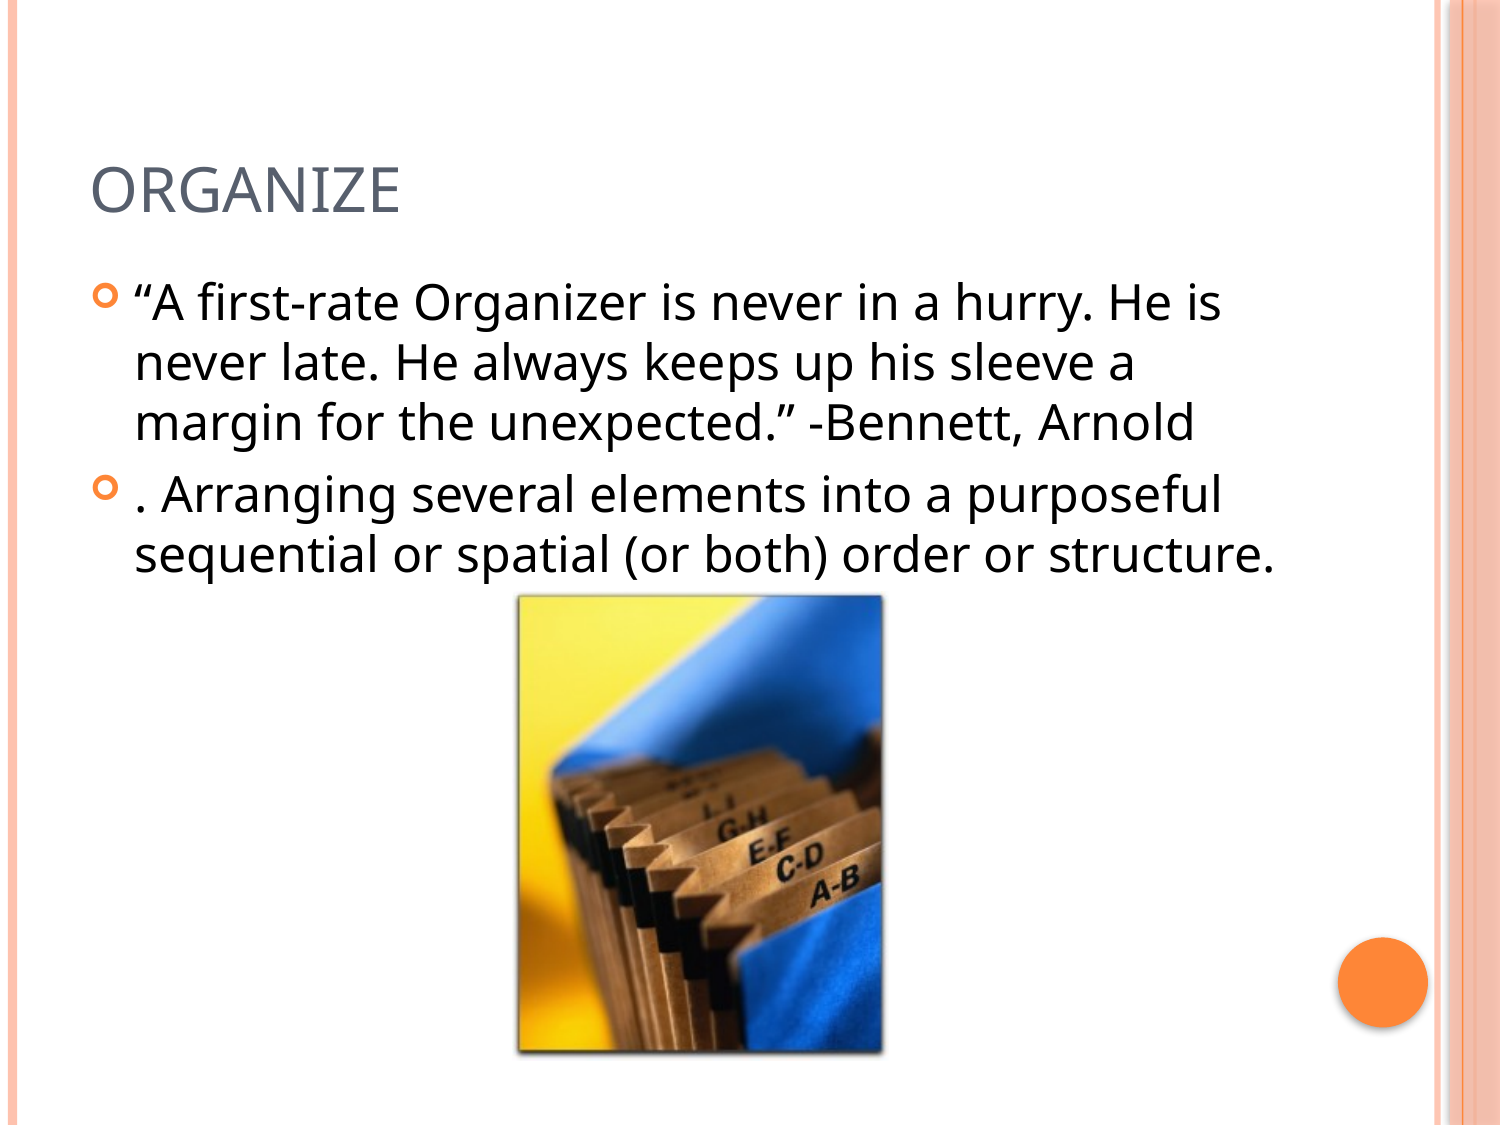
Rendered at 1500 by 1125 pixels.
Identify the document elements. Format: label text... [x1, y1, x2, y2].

list “A first-rate Organizer is never in a hurry. He is never late. He always keeps up his sleeve a margin for the unexpected.” -Bennett, Arnold . Arranging several elements into a purposeful sequential or spatial (or both) order or structure. [75, 262, 1300, 1062]
picture [511, 591, 890, 1062]
title Organize [75, 45, 1300, 233]
